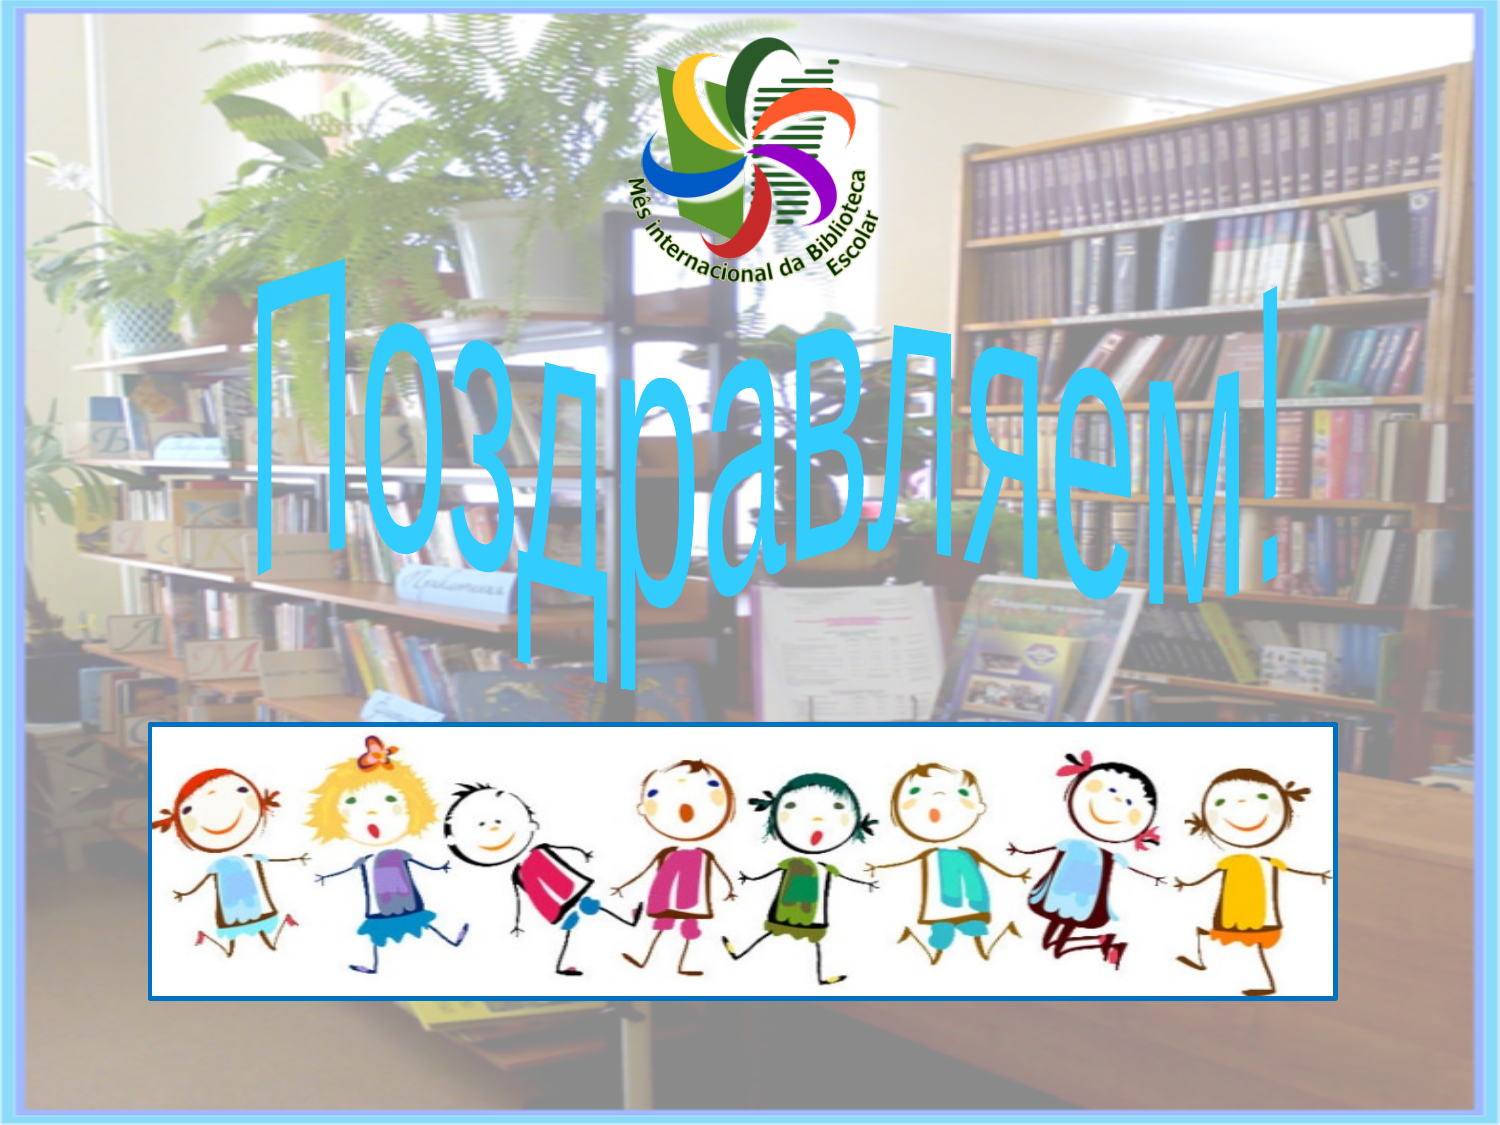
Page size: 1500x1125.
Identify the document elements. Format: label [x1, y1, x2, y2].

picture [620, 34, 880, 298]
picture [152, 726, 1334, 997]
